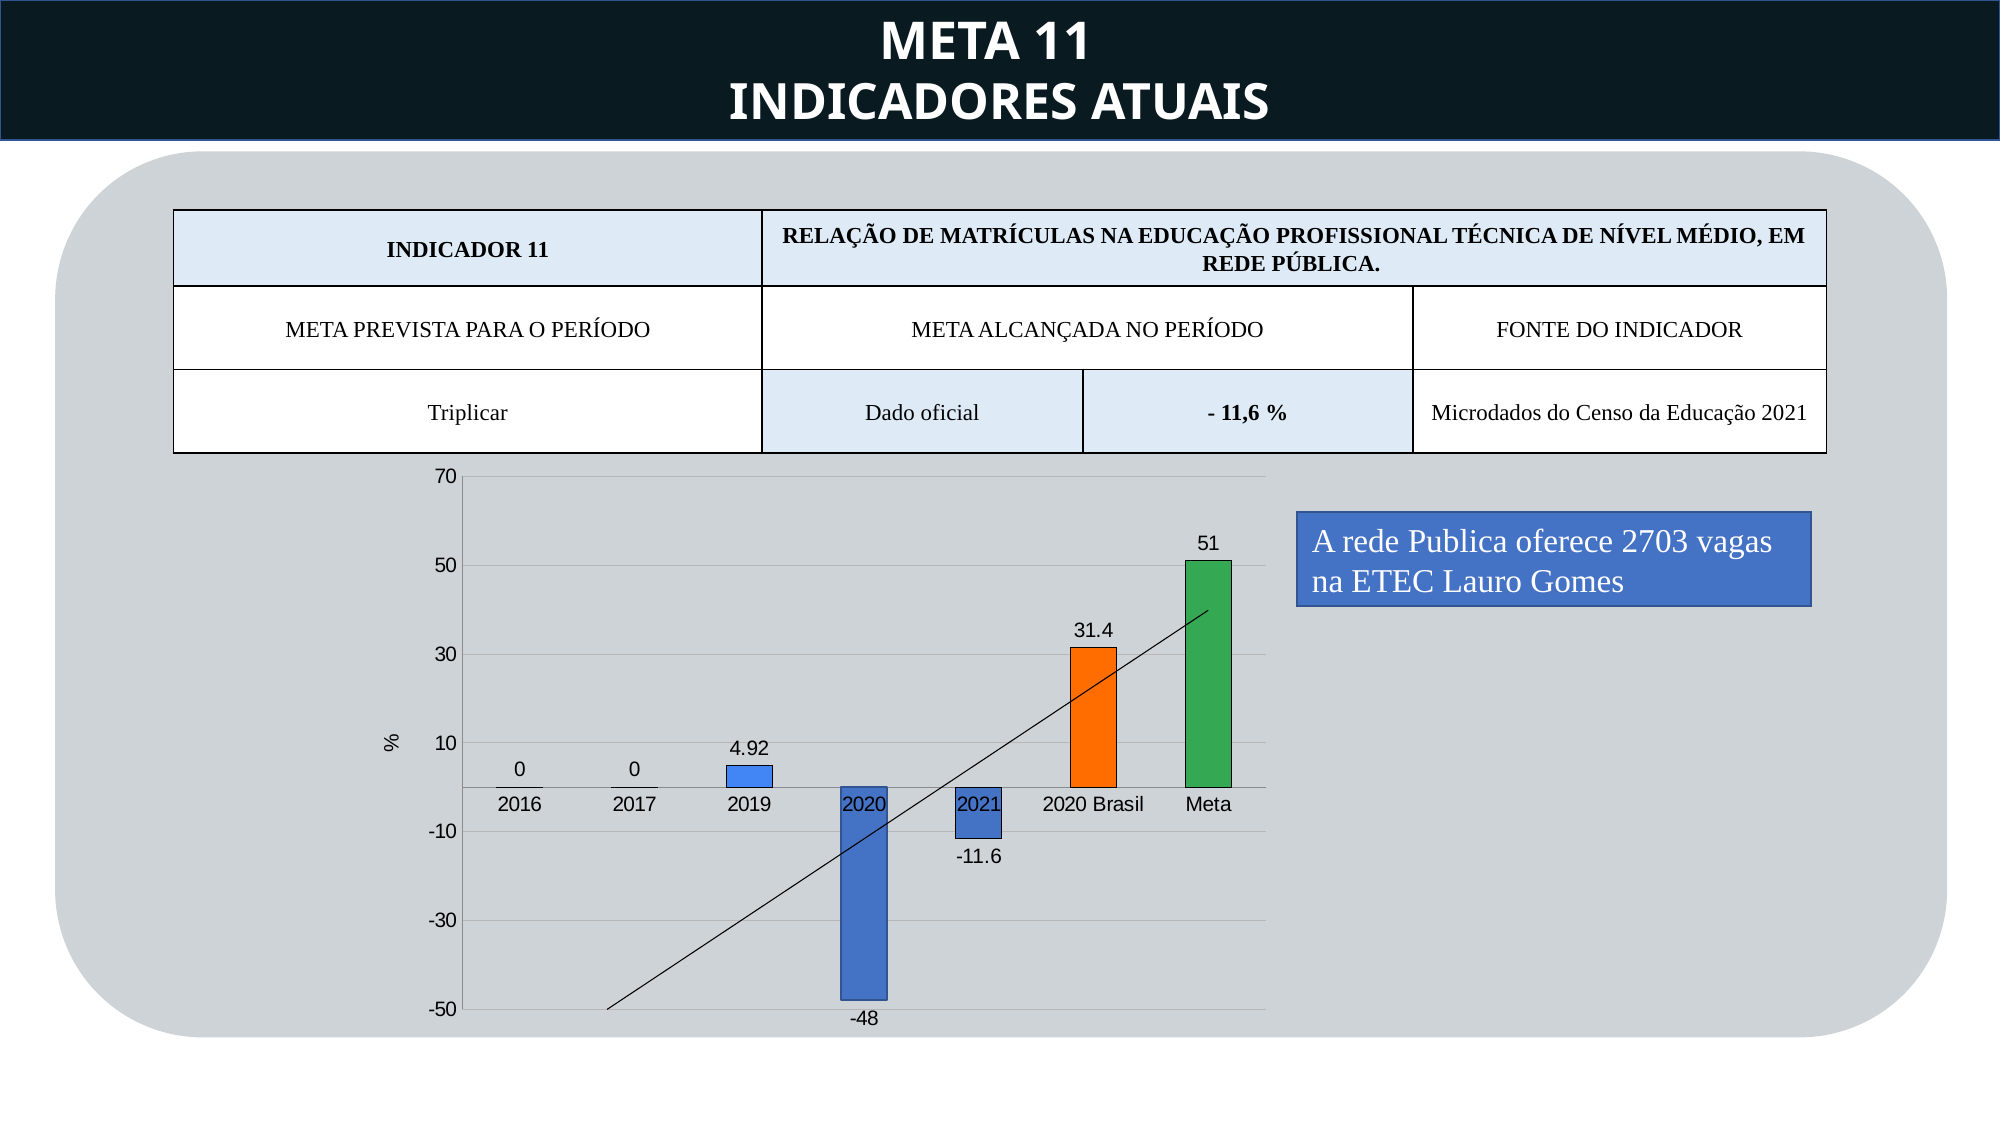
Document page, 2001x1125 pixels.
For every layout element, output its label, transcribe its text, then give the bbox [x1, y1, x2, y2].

text_box A rede Publica oferece 2703 vagas na ETEC Lauro Gomes [1296, 511, 1812, 607]
chart [346, 453, 1285, 1033]
text_box META 11 INDICADORES ATUAIS [0, 0, 2000, 141]
table_cell Dado oficial [763, 370, 1082, 452]
table_cell - 11,6 % [1084, 370, 1412, 452]
table_cell FONTE DO INDICADOR [1414, 287, 1826, 369]
table_cell META ALCANÇADA NO PERÍODO [763, 287, 1412, 369]
text_box [54, 150, 1949, 1039]
table_header INDICADOR 11 [174, 211, 761, 285]
table_cell Microdados do Censo da Educação 2021 [1414, 370, 1826, 452]
table_header RELAÇÃO DE MATRÍCULAS NA EDUCAÇÃO PROFISSIONAL TÉCNICA DE NÍVEL MÉDIO, EM REDE PÚBLICA. [763, 211, 1826, 285]
table_cell META PREVISTA PARA O PERÍODO [174, 287, 761, 369]
table_cell Triplicar [174, 370, 761, 452]
